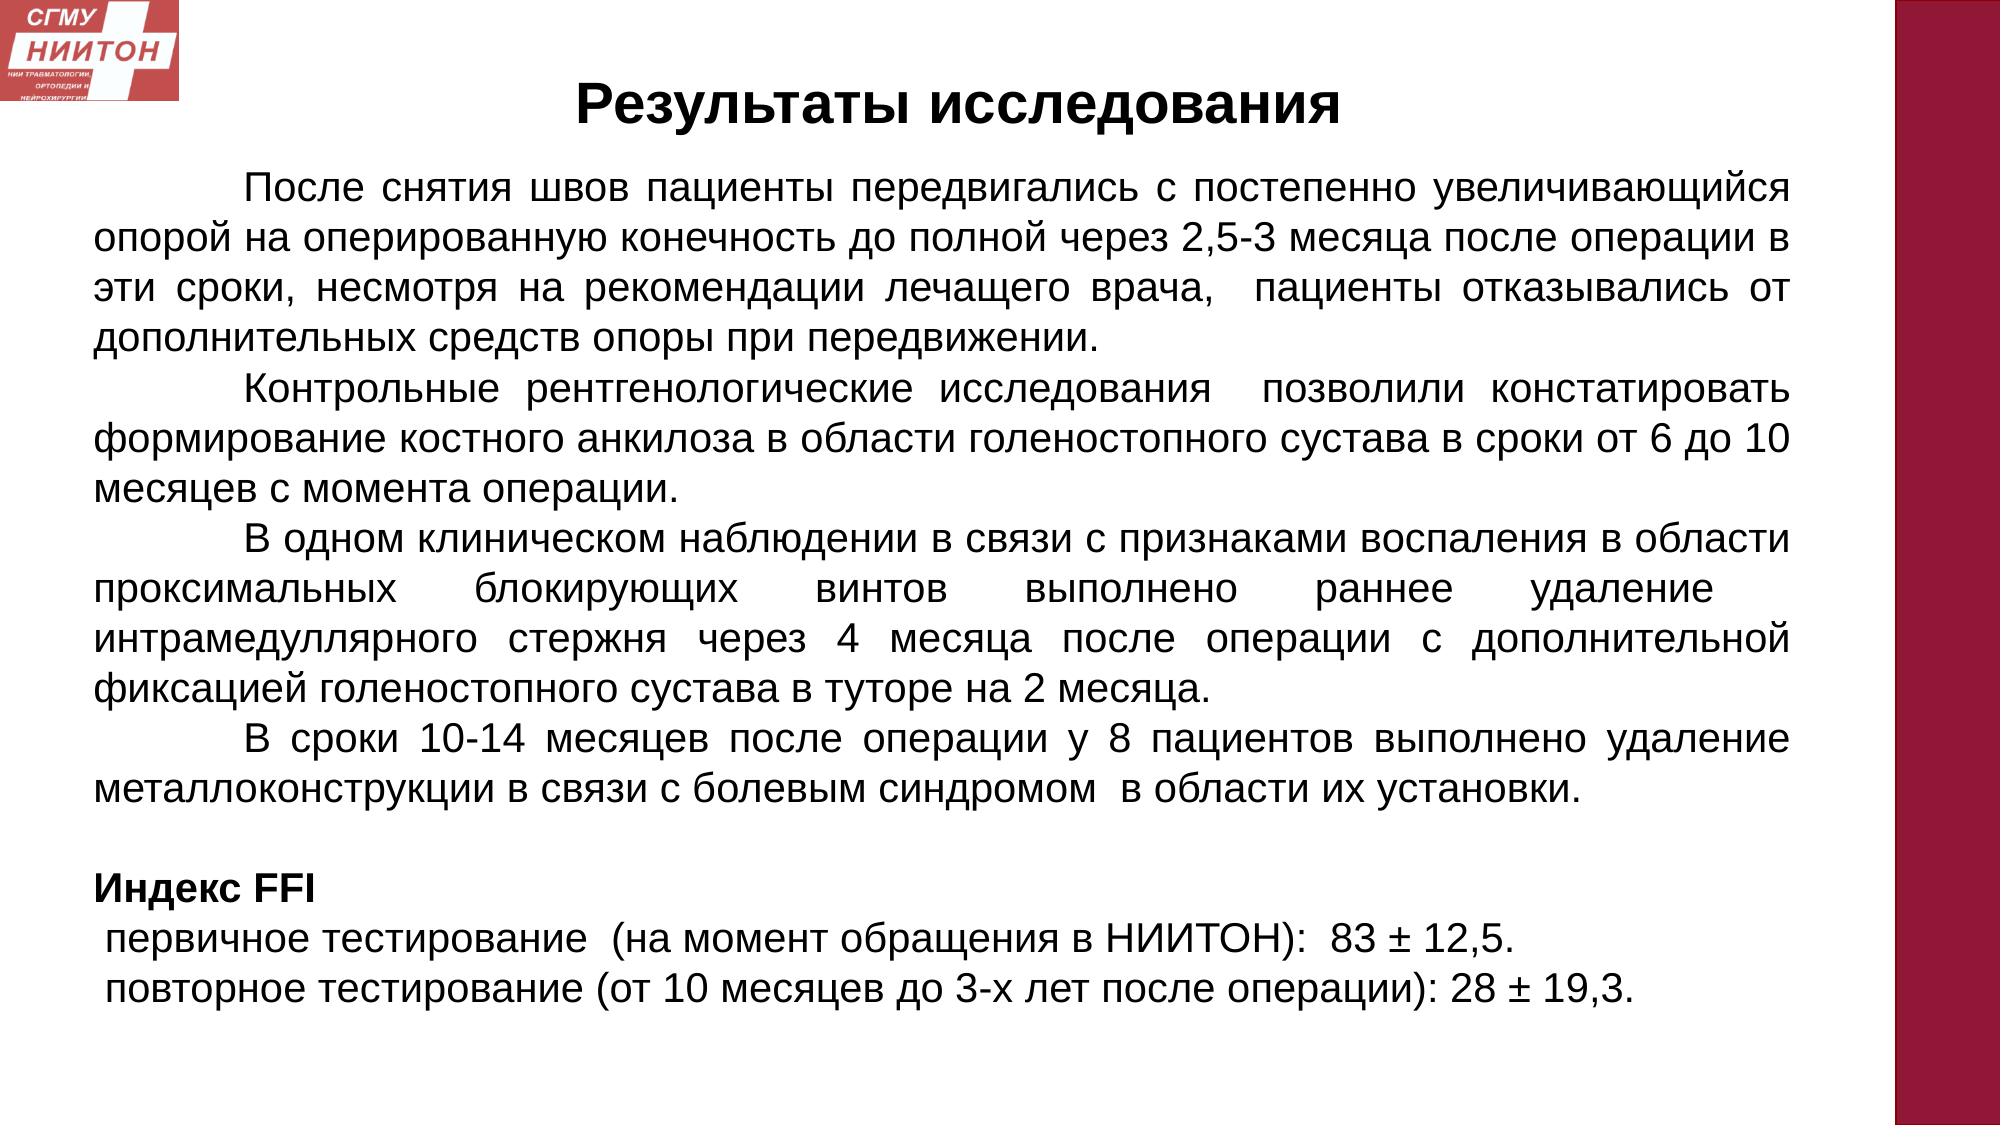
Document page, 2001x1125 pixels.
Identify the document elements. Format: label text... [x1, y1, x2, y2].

text_box Результаты исследования [318, 58, 1616, 128]
text_box [56, 432, 1835, 713]
text_box [1895, 0, 2000, 1125]
text_box После снятия швов пациенты передвигались с постепенно увеличивающийся опорой на оперированную конечность до полной через 2,5-3 месяца после операции в эти сроки, несмотря на рекомендации лечащего врача, пациенты отказывались от дополнительных средств опоры при передвижении. Контрольные рентгенологические исследования позволили констатировать формирование костного анкилоза в области голеностопного сустава в сроки от 6 до 10 месяцев с момента операции. В одном клиническом наблюдении в связи с признаками воспаления в области проксимальных блокирующих винтов выполнено раннее удаление интрамедуллярного стержня через 4 месяца после операции с дополнительной фиксацией голеностопного сустава в туторе на 2 месяца. В сроки 10-14 месяцев после операции у 8 пациентов выполнено удаление металлоконструкции в связи с болевым синдромом в области их установки. Индекс FFI первичное тестирование (на момент обращения в НИИТОН): 83 ± 12,5. повторное тестирование (от 10 месяцев до 3-х лет после операции): 28 ± 19,3. [78, 713, 1806, 1125]
picture [0, 0, 179, 101]
text_box После снятия швов пациенты передвигались с постепенно увеличивающийся опорой на оперированную конечность до полной через 2,5-3 месяца после операции в эти сроки, несмотря на рекомендации лечащего врача, пациенты отказывались от дополнительных средств опоры при передвижении. Контрольные рентгенологические исследования позволили констатировать формирование костного анкилоза в области голеностопного сустава в сроки от 6 до 10 месяцев с момента операции. В одном клиническом наблюдении в связи с признаками воспаления в области проксимальных блокирующих винтов выполнено раннее удаление интрамедуллярного стержня через 4 месяца после операции с дополнительной фиксацией голеностопного сустава в туторе на 2 месяца. В сроки 10-14 месяцев после операции у 8 пациентов выполнено удаление металлоконструкции в связи с болевым синдромом в области их установки. Индекс FFI первичное тестирование (на момент обращения в НИИТОН): 83 ± 12,5. повторное тестирование (от 10 месяцев до 3-х лет после операции): 28 ± 19,3. [78, 152, 1806, 432]
